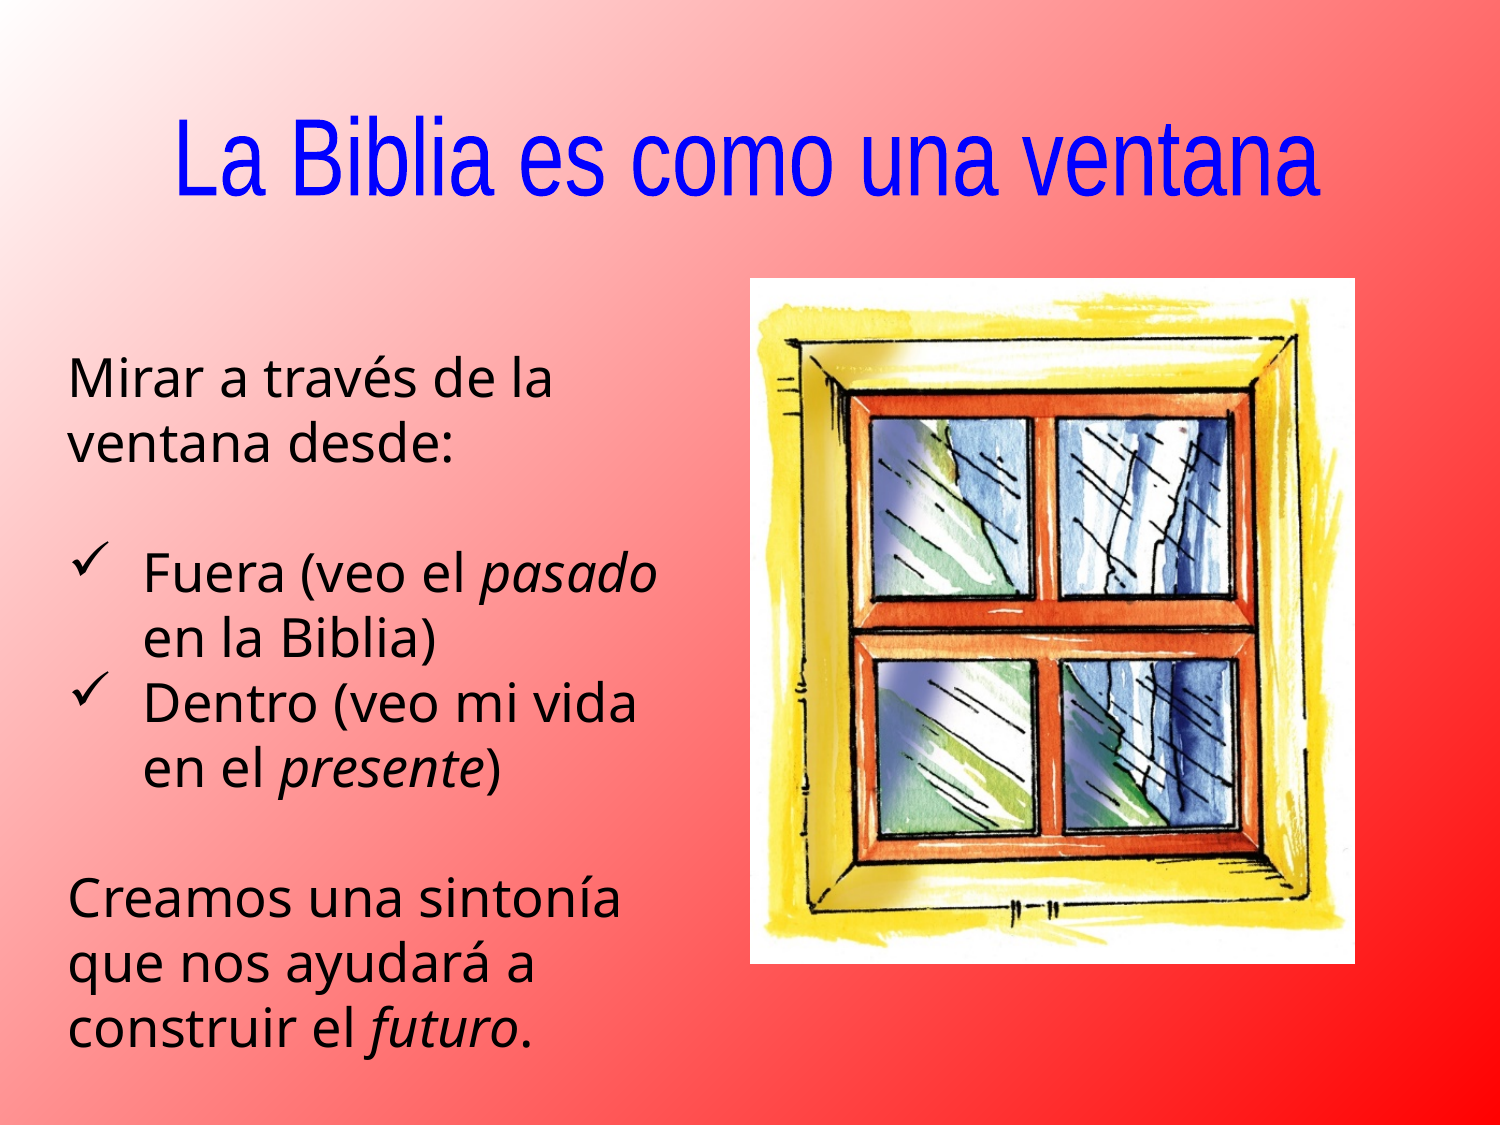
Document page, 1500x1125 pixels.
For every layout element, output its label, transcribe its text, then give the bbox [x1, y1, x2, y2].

text_box Mirar a través de la ventana desde: Fuera (veo el pasado en la Biblia) Dentro (veo mi vida en el presente) Creamos una sintonía que nos ayudará a construir el futuro. [53, 336, 680, 1066]
picture [749, 278, 1355, 965]
